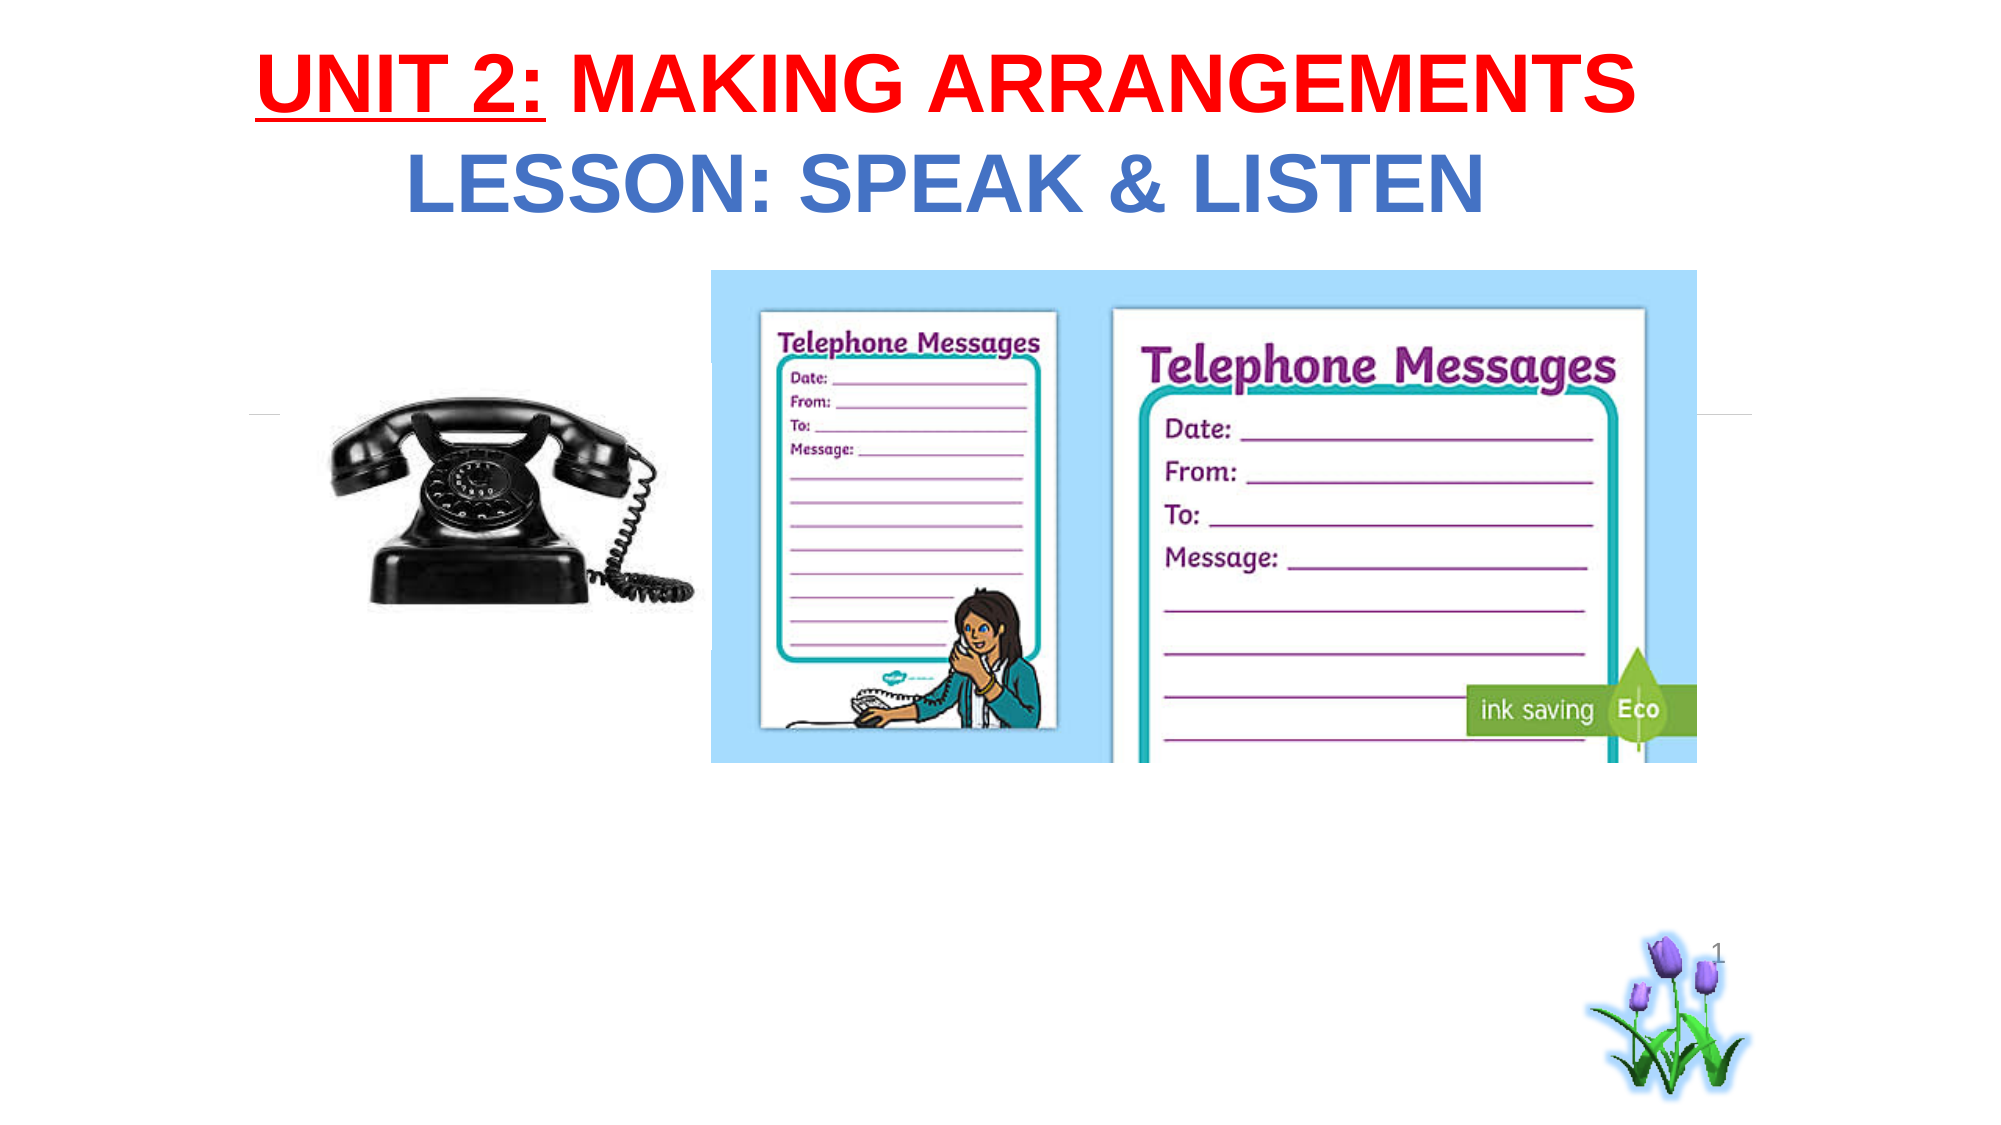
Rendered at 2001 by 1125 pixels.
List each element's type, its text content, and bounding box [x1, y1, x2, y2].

picture [1587, 919, 1750, 1098]
picture [280, 269, 1697, 763]
text_box UNIT 2: MAKING ARRANGEMENTS LESSON: SPEAK & LISTEN [224, 22, 1669, 237]
